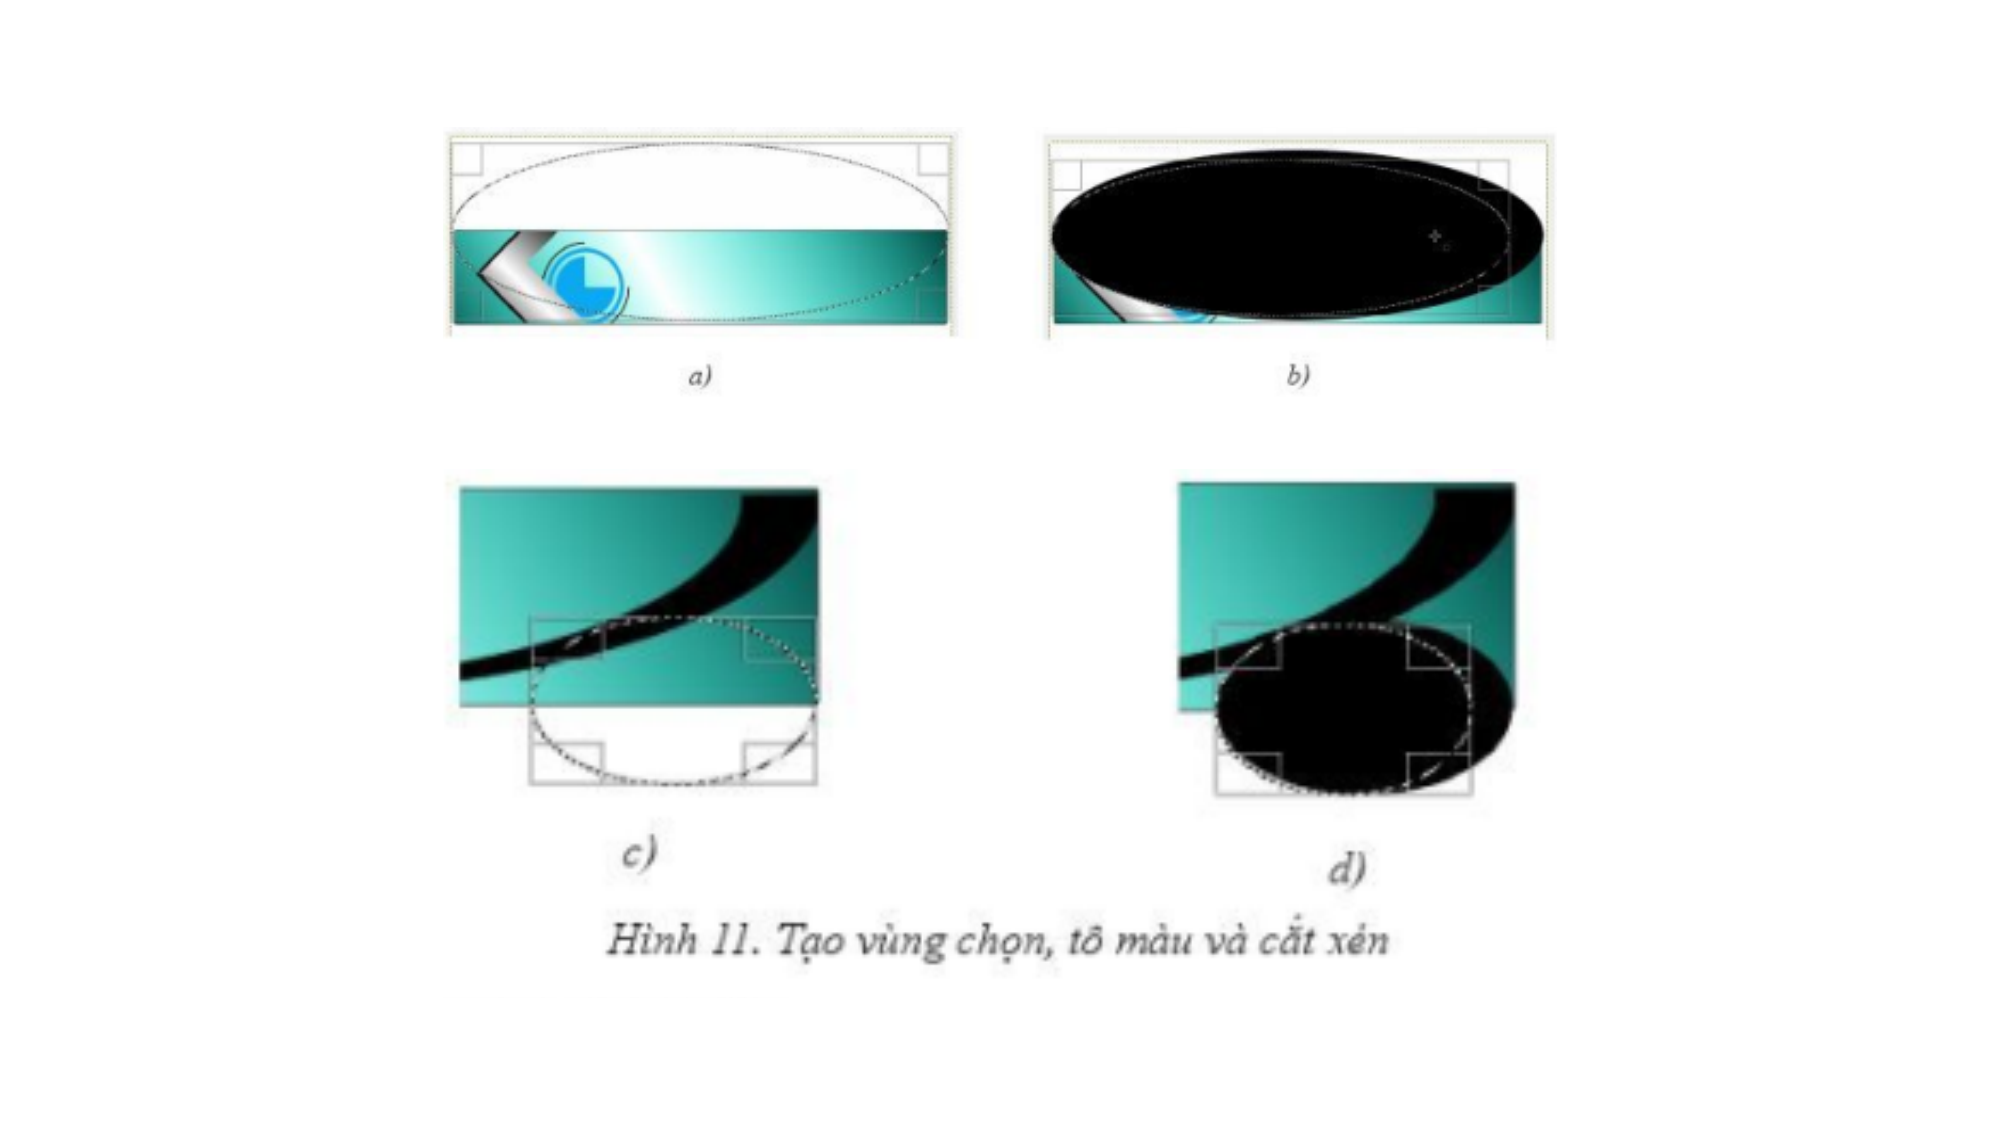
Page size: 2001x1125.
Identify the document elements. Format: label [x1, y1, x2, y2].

picture [442, 127, 1557, 421]
picture [442, 469, 1557, 998]
